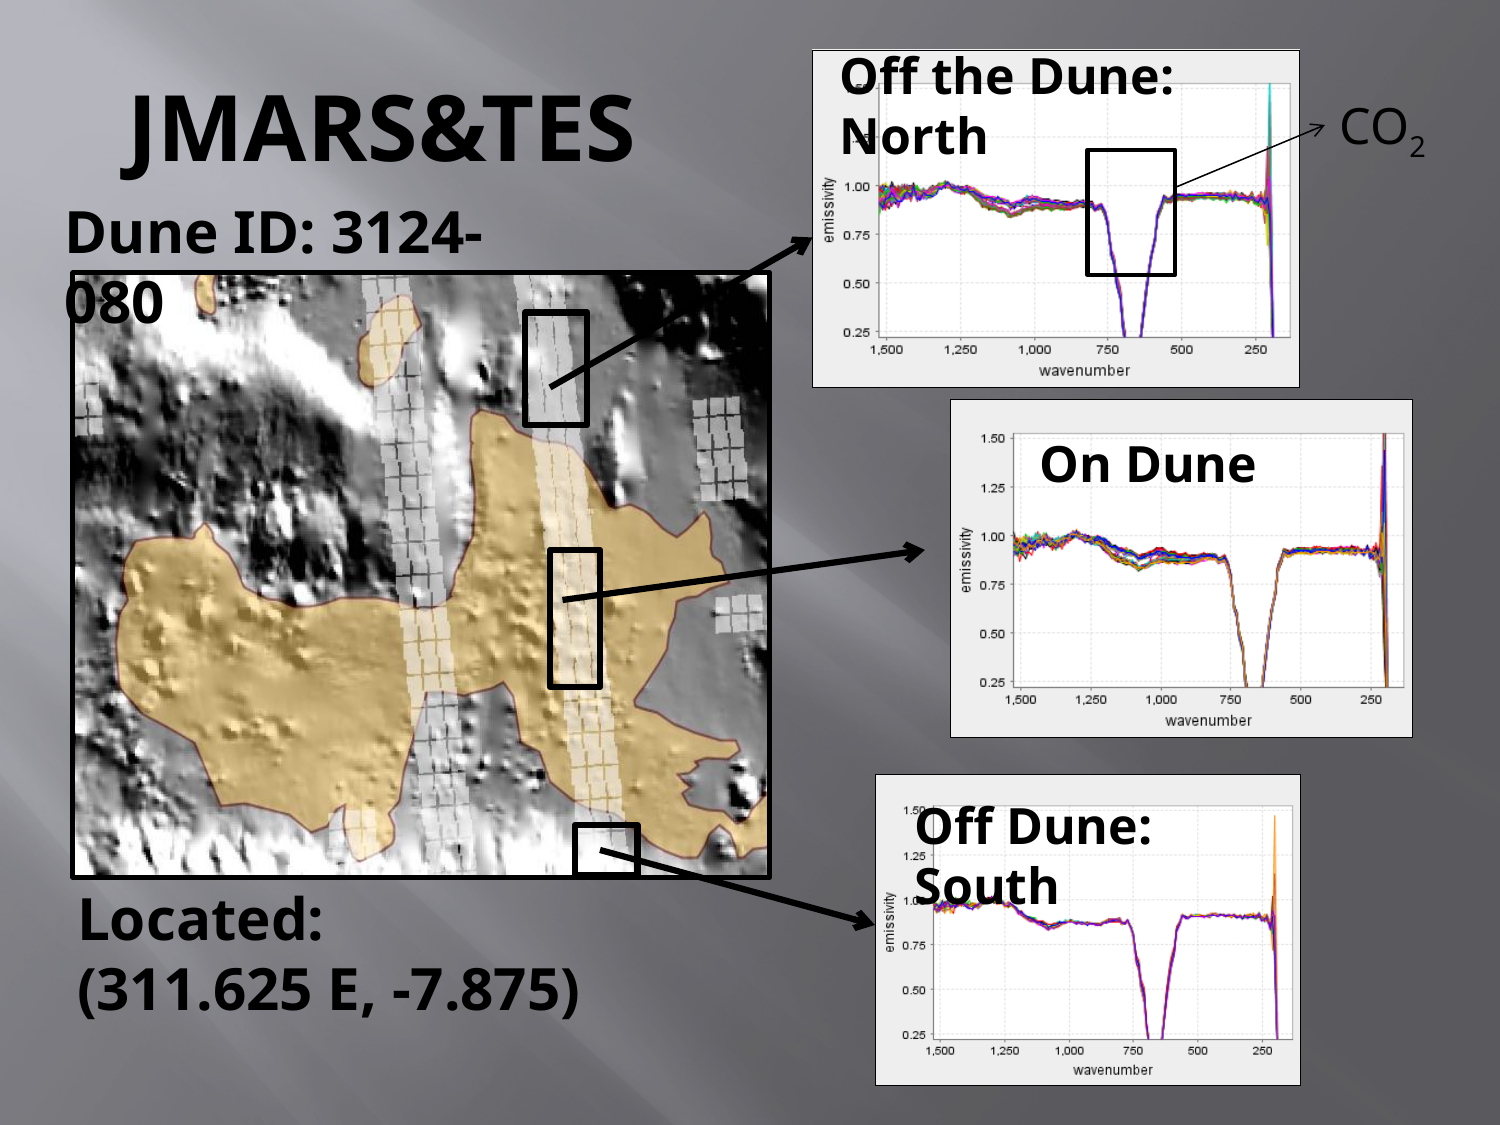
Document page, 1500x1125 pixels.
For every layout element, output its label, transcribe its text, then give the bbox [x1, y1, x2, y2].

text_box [599, 849, 874, 926]
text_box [562, 549, 926, 601]
text_box JMARS&TES [112, 62, 812, 188]
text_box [549, 237, 812, 388]
text_box CO2 [1342, 87, 1450, 171]
picture [874, 774, 1301, 1087]
picture [949, 399, 1413, 738]
picture [74, 274, 768, 876]
picture [812, 49, 1301, 388]
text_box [1174, 124, 1326, 188]
text_box Dune ID: 3124-080 [49, 187, 575, 343]
text_box Located: (311.625 E, -7.875) [62, 874, 813, 1030]
text_box Off the Dune: North [825, 37, 1300, 49]
